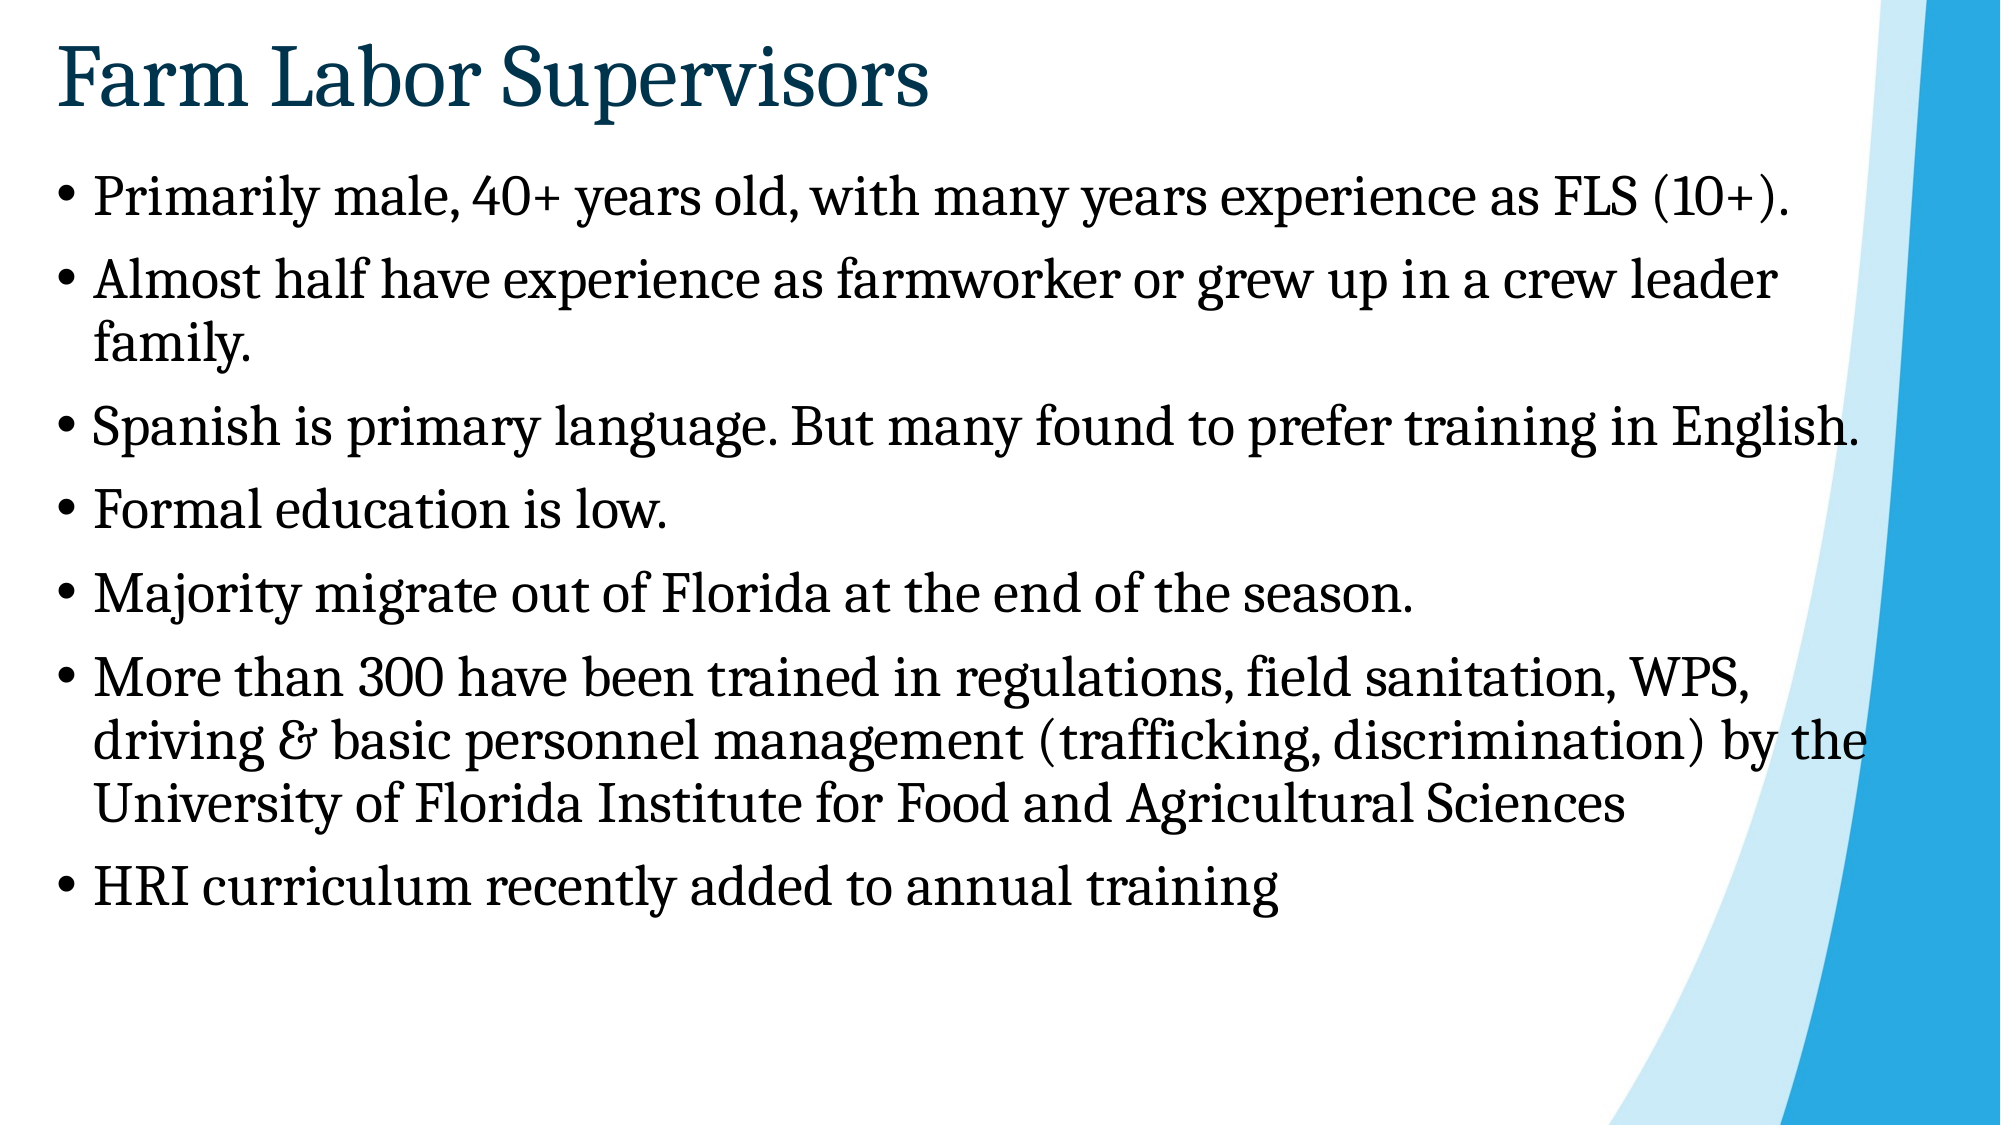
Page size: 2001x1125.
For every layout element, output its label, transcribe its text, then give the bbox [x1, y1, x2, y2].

title Farm Labor Supervisors [41, 21, 1392, 134]
picture [0, 0, 2001, 1125]
list Primarily male, 40+ years old, with many years experience as FLS (10+). Almost half have experience as farmworker or grew up in a crew leader family. Spanish is primary language. But many found to prefer training in English. Formal education is low. Majority migrate out of Florida at the end of the season. More than 300 have been trained in regulations, field sanitation, WPS, driving & basic personnel management (trafficking, discrimination) by the University of Florida Institute for Food and Agricultural Sciences HRI curriculum recently added to annual training [41, 157, 1925, 1125]
